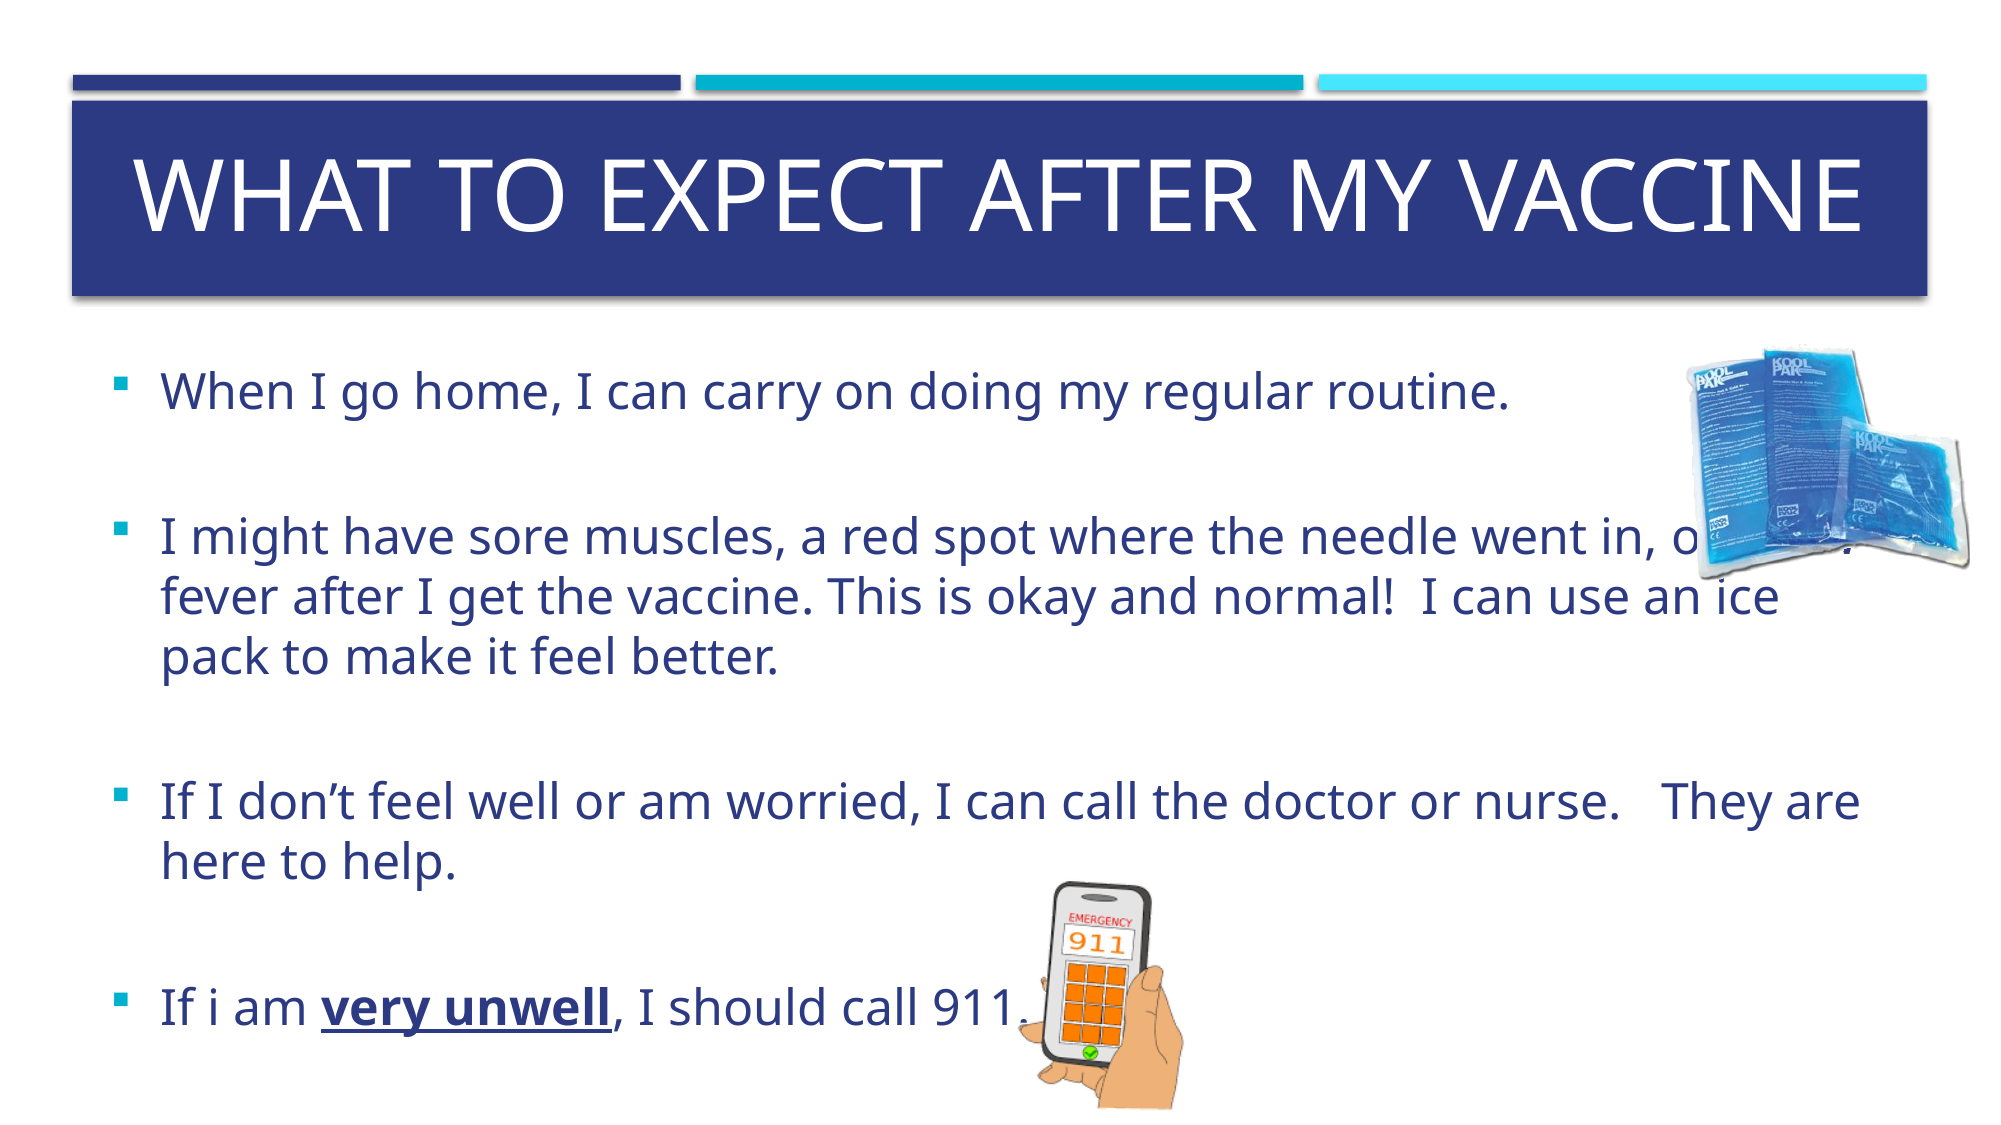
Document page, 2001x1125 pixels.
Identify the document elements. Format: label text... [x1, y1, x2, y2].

title WHAT TO EXPECT AFTER MY VACCINE [95, 107, 1905, 259]
list When I go home, I can carry on doing my regular routine. I might have sore muscles, a red spot where the needle went in, or a low fever after I get the vaccine. This is okay and normal! I can use an ice pack to make it feel better. If I don’t feel well or am worried, I can call the doctor or nurse. They are here to help. If i am very unwell, I should call 911. [95, 292, 1905, 1043]
picture [942, 866, 1260, 1125]
picture [1684, 318, 1971, 604]
